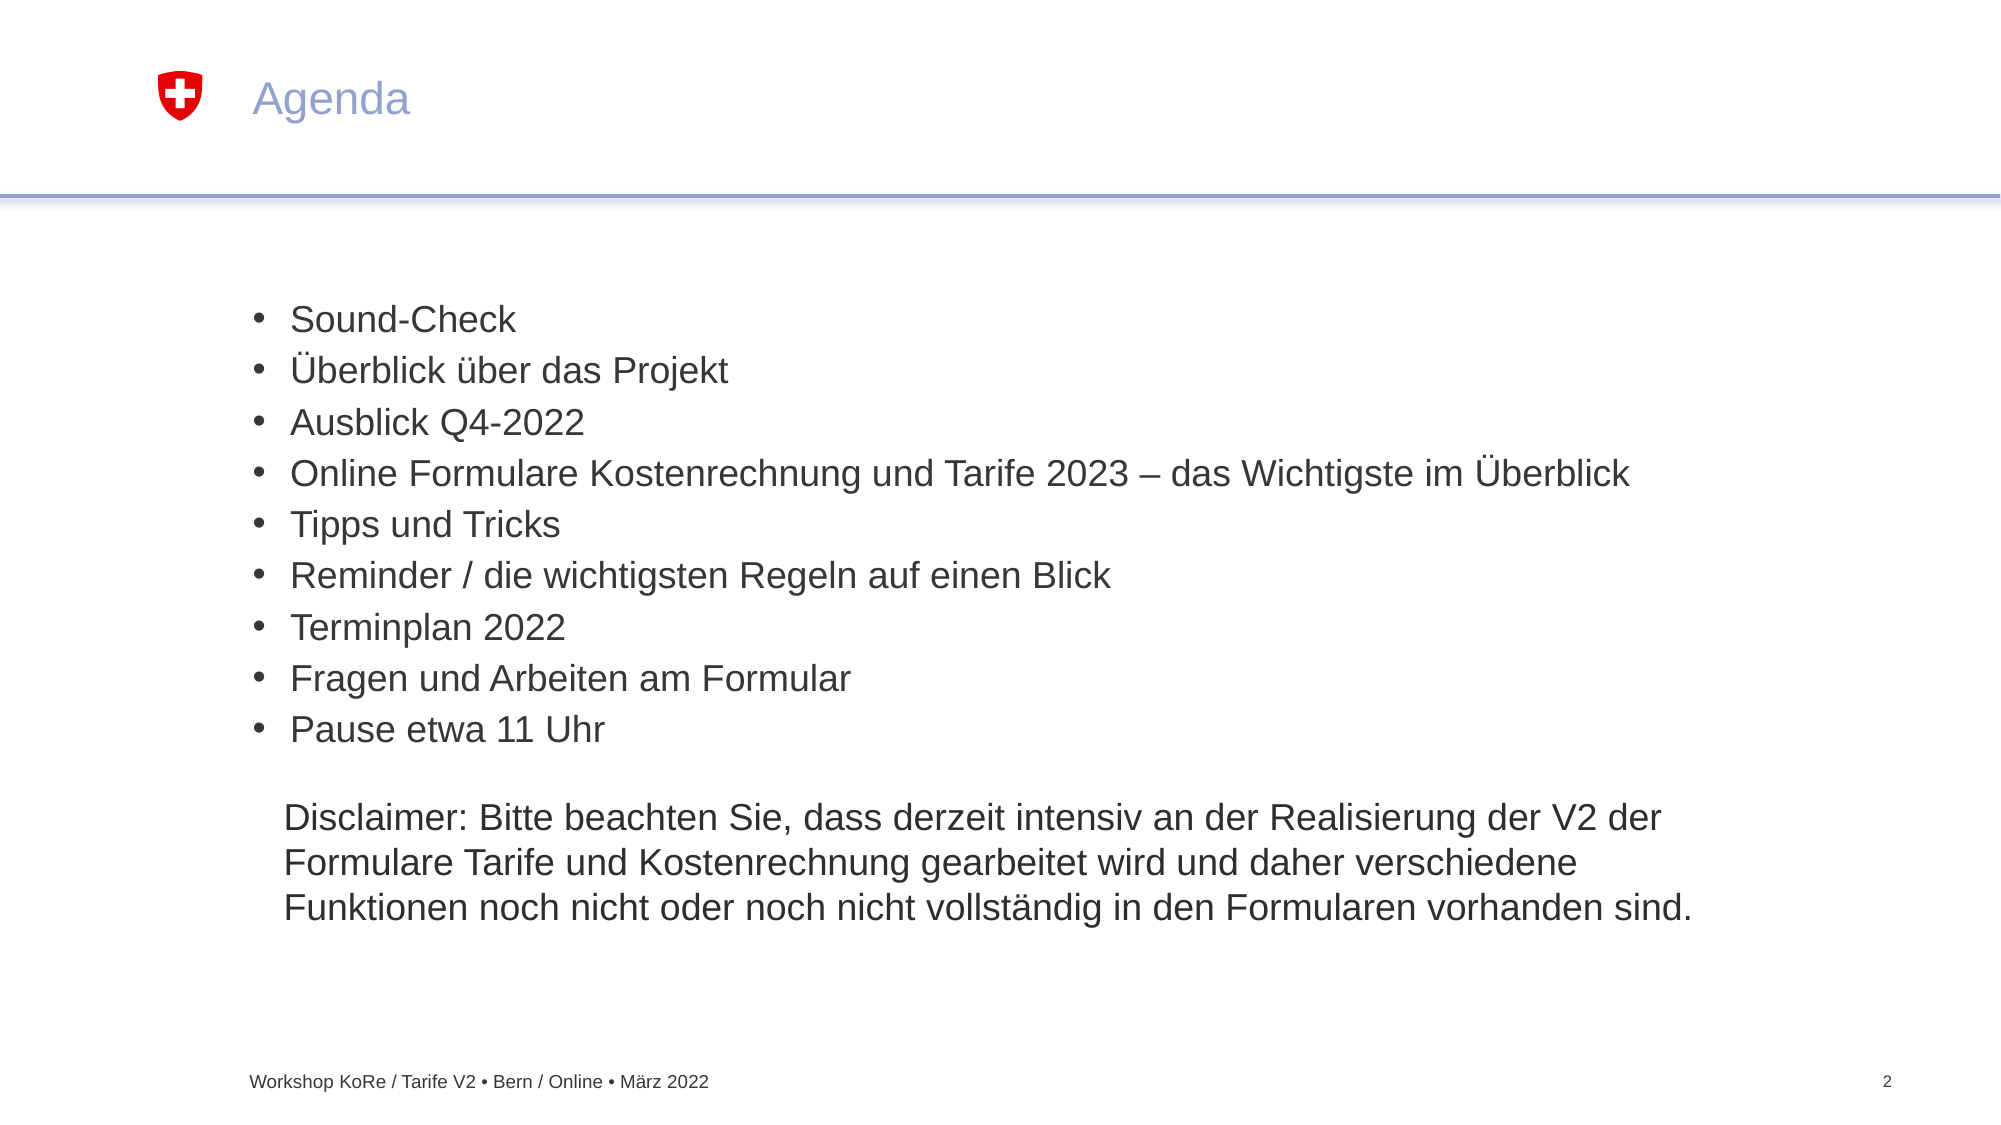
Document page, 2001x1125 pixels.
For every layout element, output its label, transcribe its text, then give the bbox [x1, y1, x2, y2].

slide_number 2 [1776, 1058, 1908, 1103]
text_box Disclaimer: Bitte beachten Sie, dass derzeit intensiv an der Realisierung der V2 der Formulare Tarife und Kostenrechnung gearbeitet wird und daher verschiedene Funktionen noch nicht oder noch nicht vollständig in den Formularen vorhanden sind. [268, 740, 1777, 936]
title Agenda [252, 33, 1908, 166]
picture [158, 71, 203, 122]
footer Workshop KoRe / Tarife V2 • Bern / Online • März 2022 [249, 1058, 1376, 1103]
list Sound-Check Überblick über das Projekt Ausblick Q4-2022 Online Formulare Kostenrechnung und Tarife 2023 – das Wichtigste im Überblick Tipps und Tricks Reminder / die wichtigsten Regeln auf einen Blick Terminplan 2022 Fragen und Arbeiten am Formular Pause etwa 11 Uhr [252, 288, 1920, 1012]
